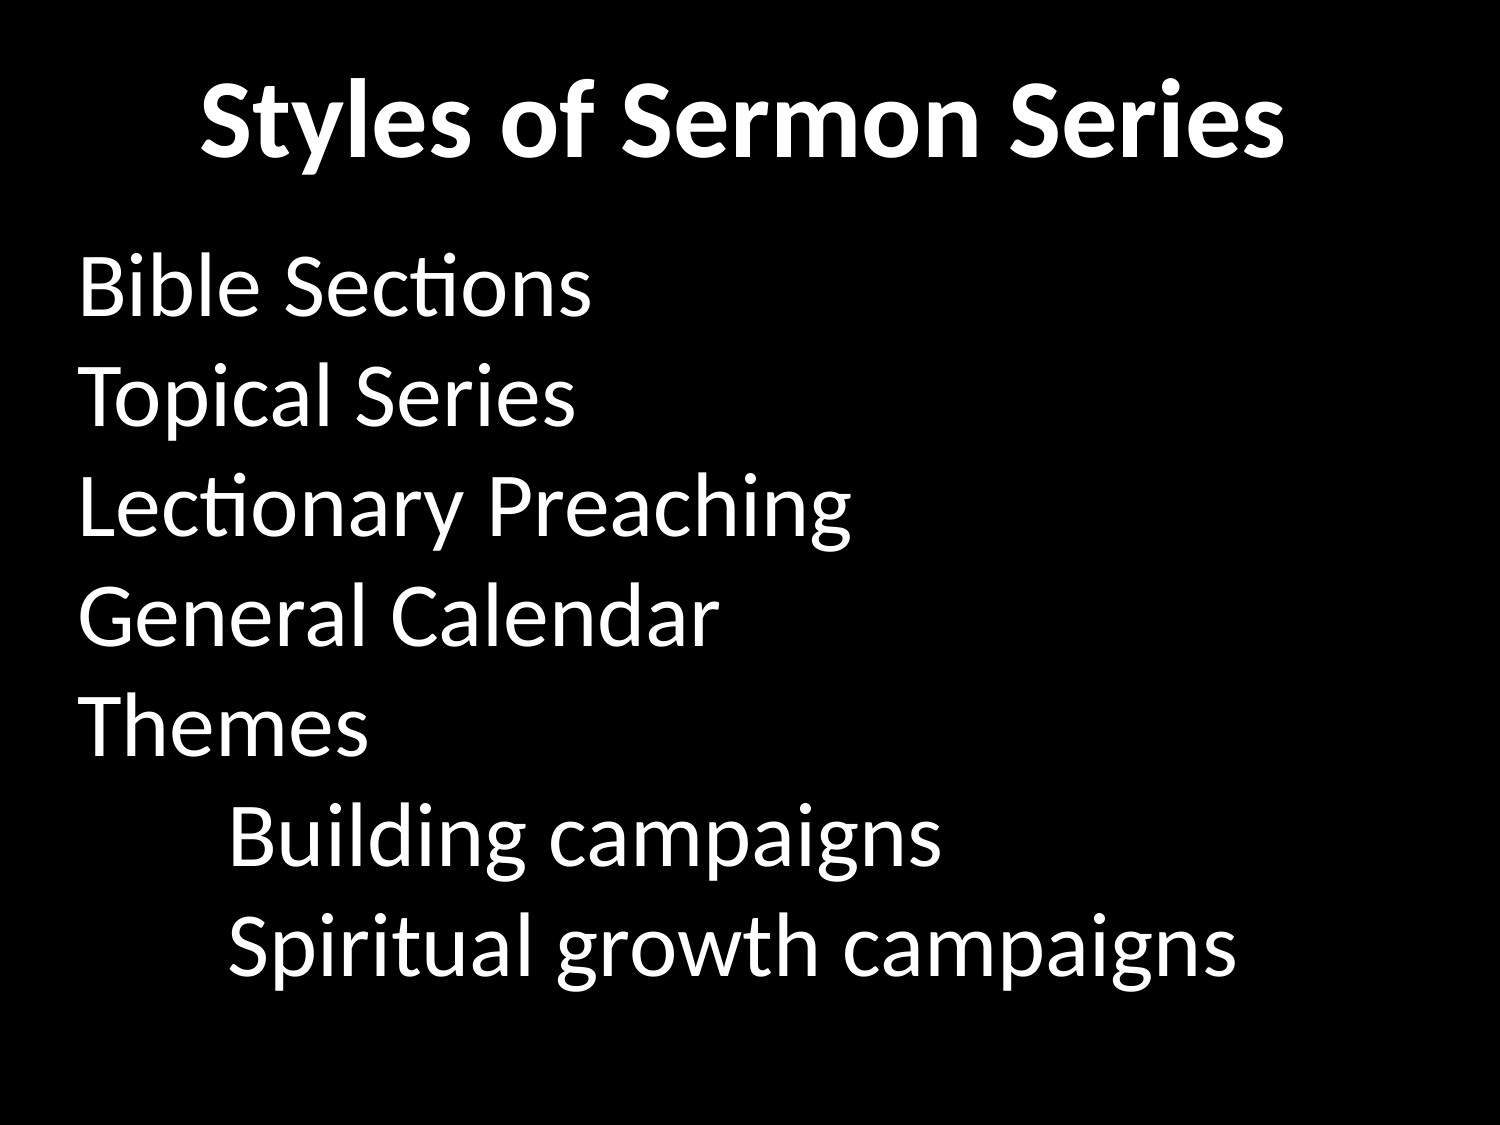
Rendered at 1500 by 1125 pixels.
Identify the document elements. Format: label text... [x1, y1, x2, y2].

text_box Styles of Sermon Series Bible Sections Topical Series Lectionary Preaching General Calendar Themes Building campaigns Spiritual growth campaigns [62, 37, 1425, 1125]
